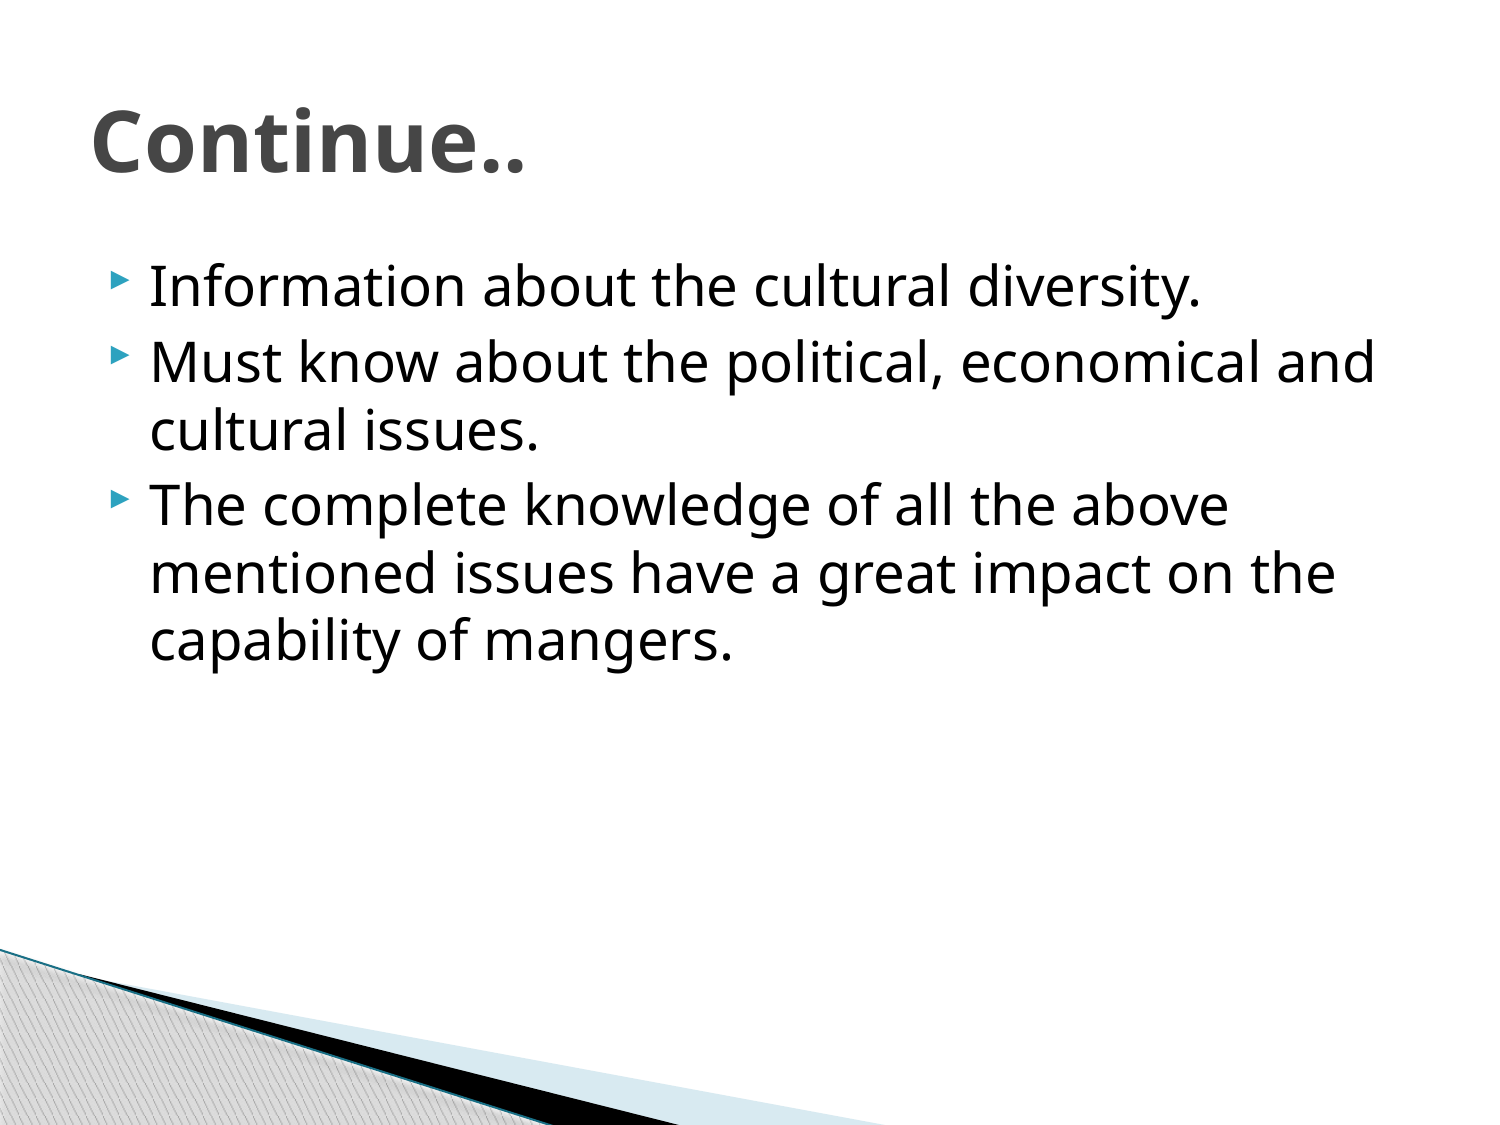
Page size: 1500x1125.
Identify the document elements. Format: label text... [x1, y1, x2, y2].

title Continue.. [75, 45, 1425, 233]
list Information about the cultural diversity. Must know about the political, economical and cultural issues. The complete knowledge of all the above mentioned issues have a great impact on the capability of mangers. [75, 243, 1425, 986]
